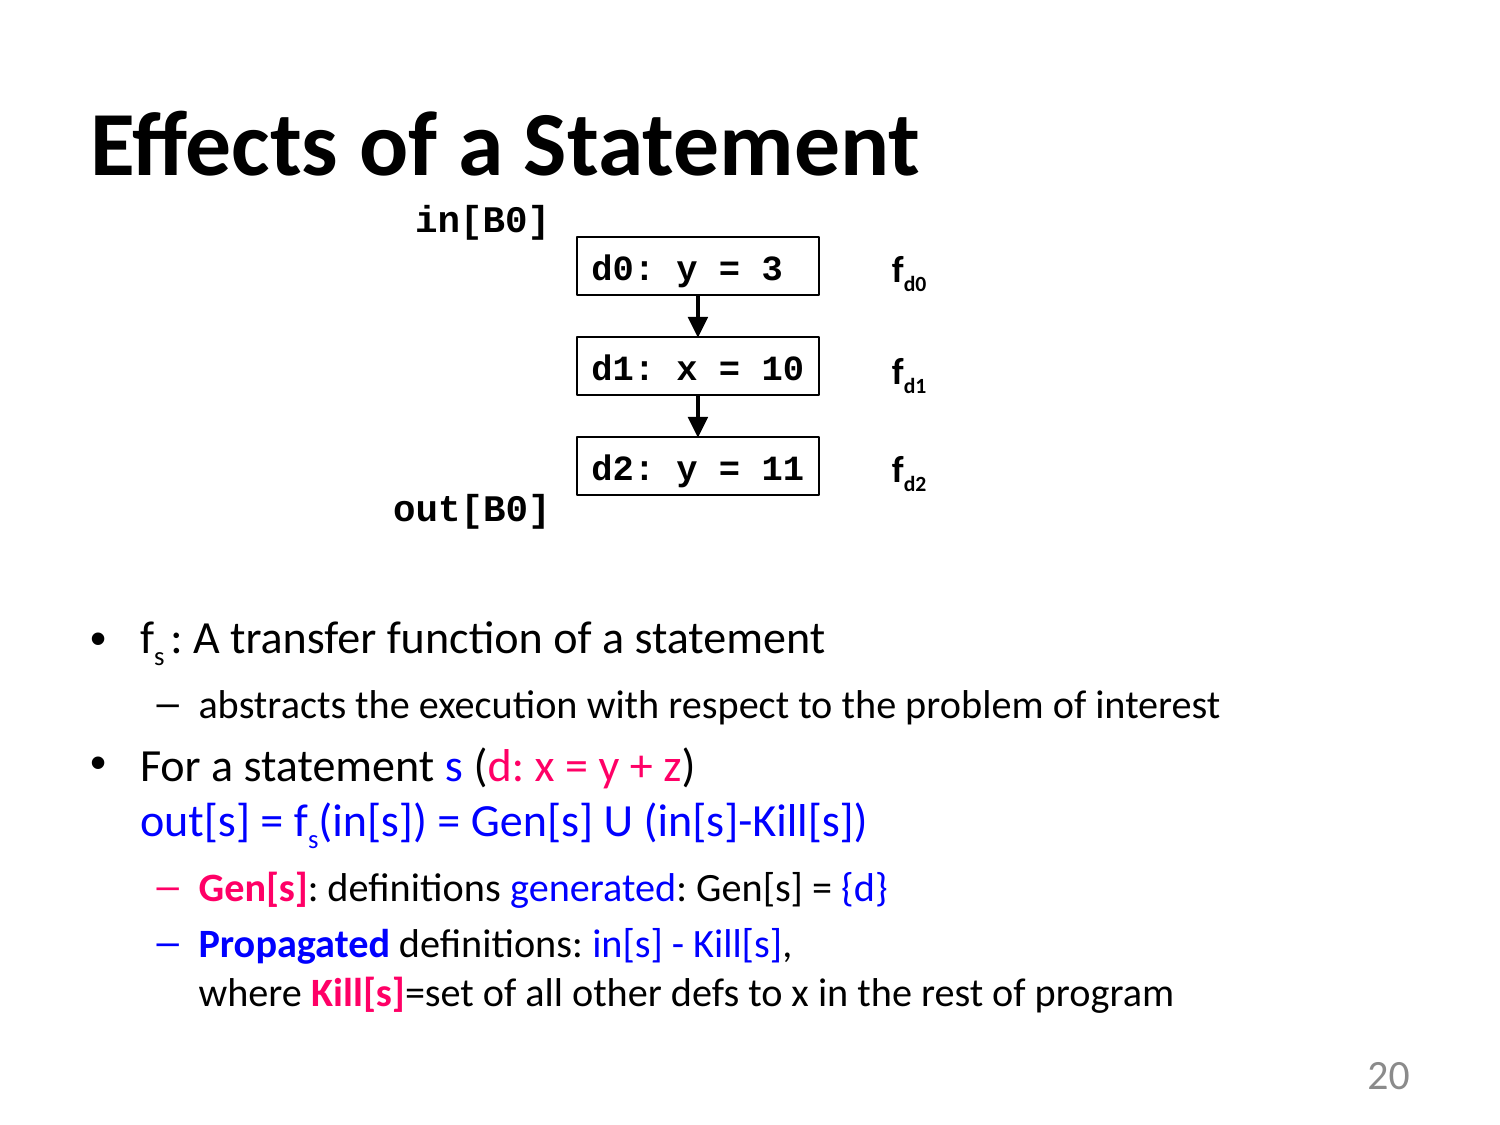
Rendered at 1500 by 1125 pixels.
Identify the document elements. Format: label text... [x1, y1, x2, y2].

slide_number 20 [1074, 1042, 1425, 1103]
title Effects of a Statement [75, 45, 1425, 233]
text_box fd1 [877, 339, 942, 406]
text_box in[B0] [400, 187, 566, 248]
text_box d1: x = 10 [576, 337, 819, 395]
text_box fd2 [877, 437, 942, 504]
text_box fd0 [877, 237, 942, 304]
text_box d2: y = 11 [576, 437, 819, 495]
list fs : A transfer function of a statement abstracts the execution with respect to the problem of interest For a statement s (d: x = y + z) out[s] = fs(in[s]) = Gen[s] U (in[s]-Kill[s]) Gen[s]: definitions generated: Gen[s] = {d} Propagated definitions: in[s] - Kill[s], where Kill[s]=set of all other defs to x in the rest of program [75, 600, 1425, 1025]
text_box d0: y = 3 [576, 237, 819, 295]
text_box out[B0] [378, 476, 566, 537]
